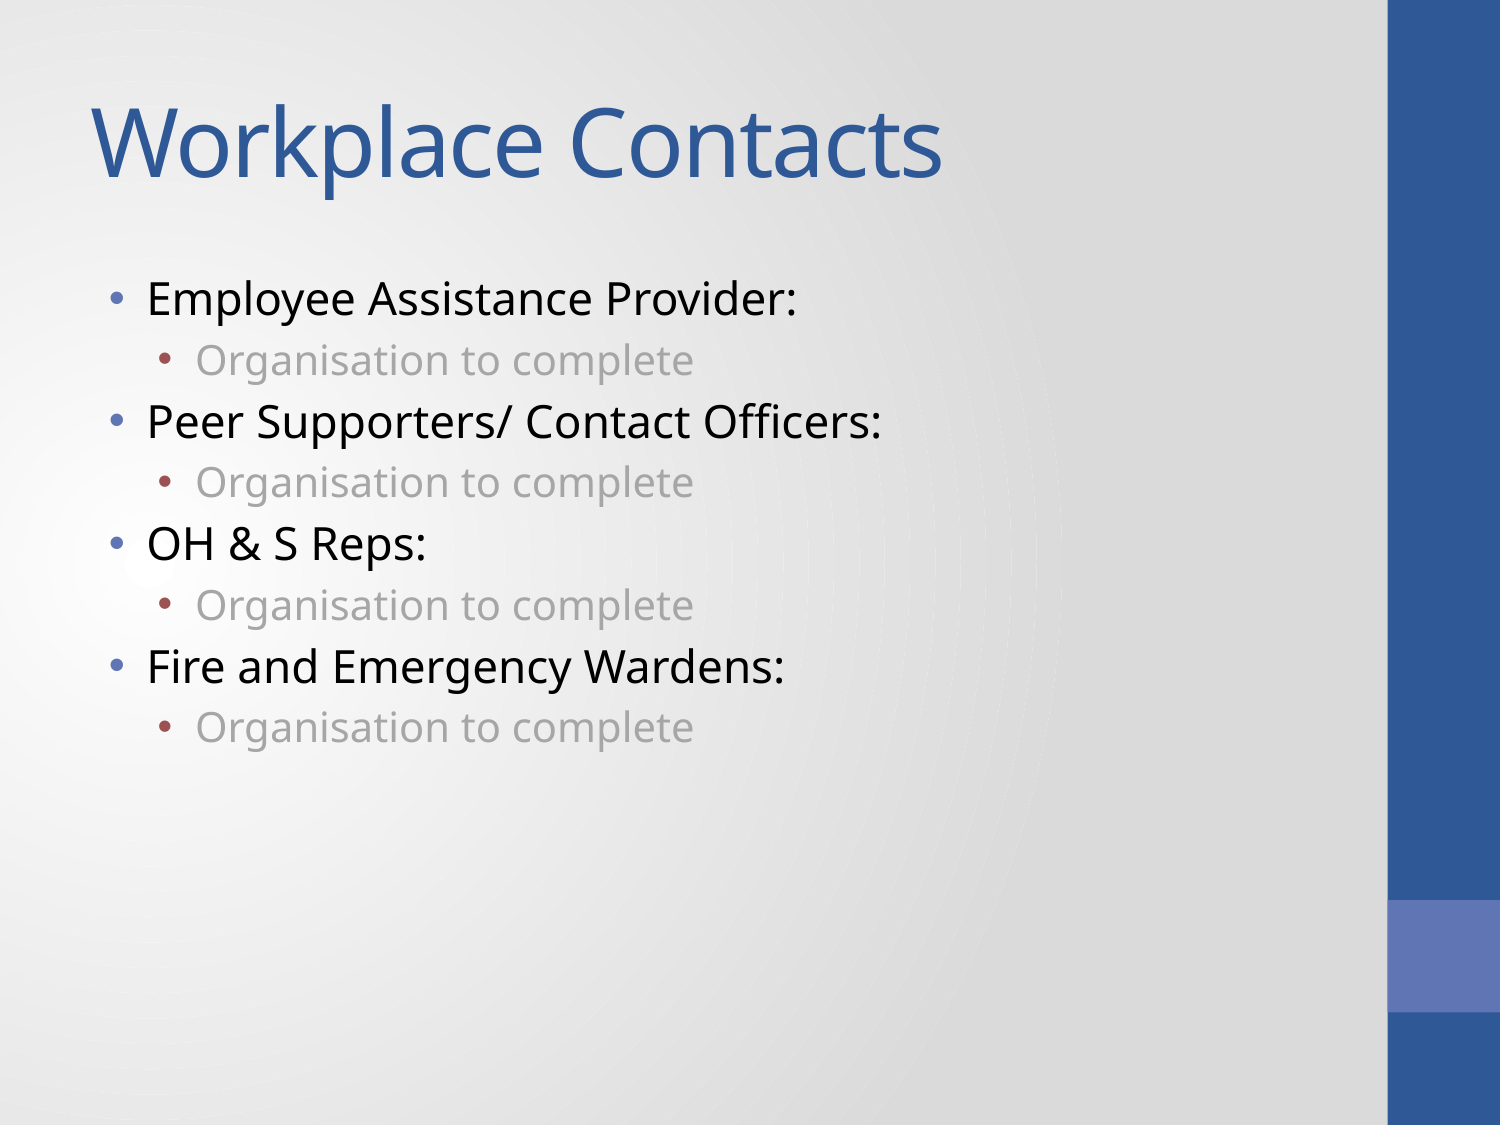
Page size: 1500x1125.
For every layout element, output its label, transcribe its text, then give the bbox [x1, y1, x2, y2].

list Employee Assistance Provider: Organisation to complete Peer Supporters/ Contact Officers: Organisation to complete OH & S Reps: Organisation to complete Fire and Emergency Wardens: Organisation to complete [75, 262, 1325, 1050]
title Workplace Contacts [75, 45, 1325, 233]
